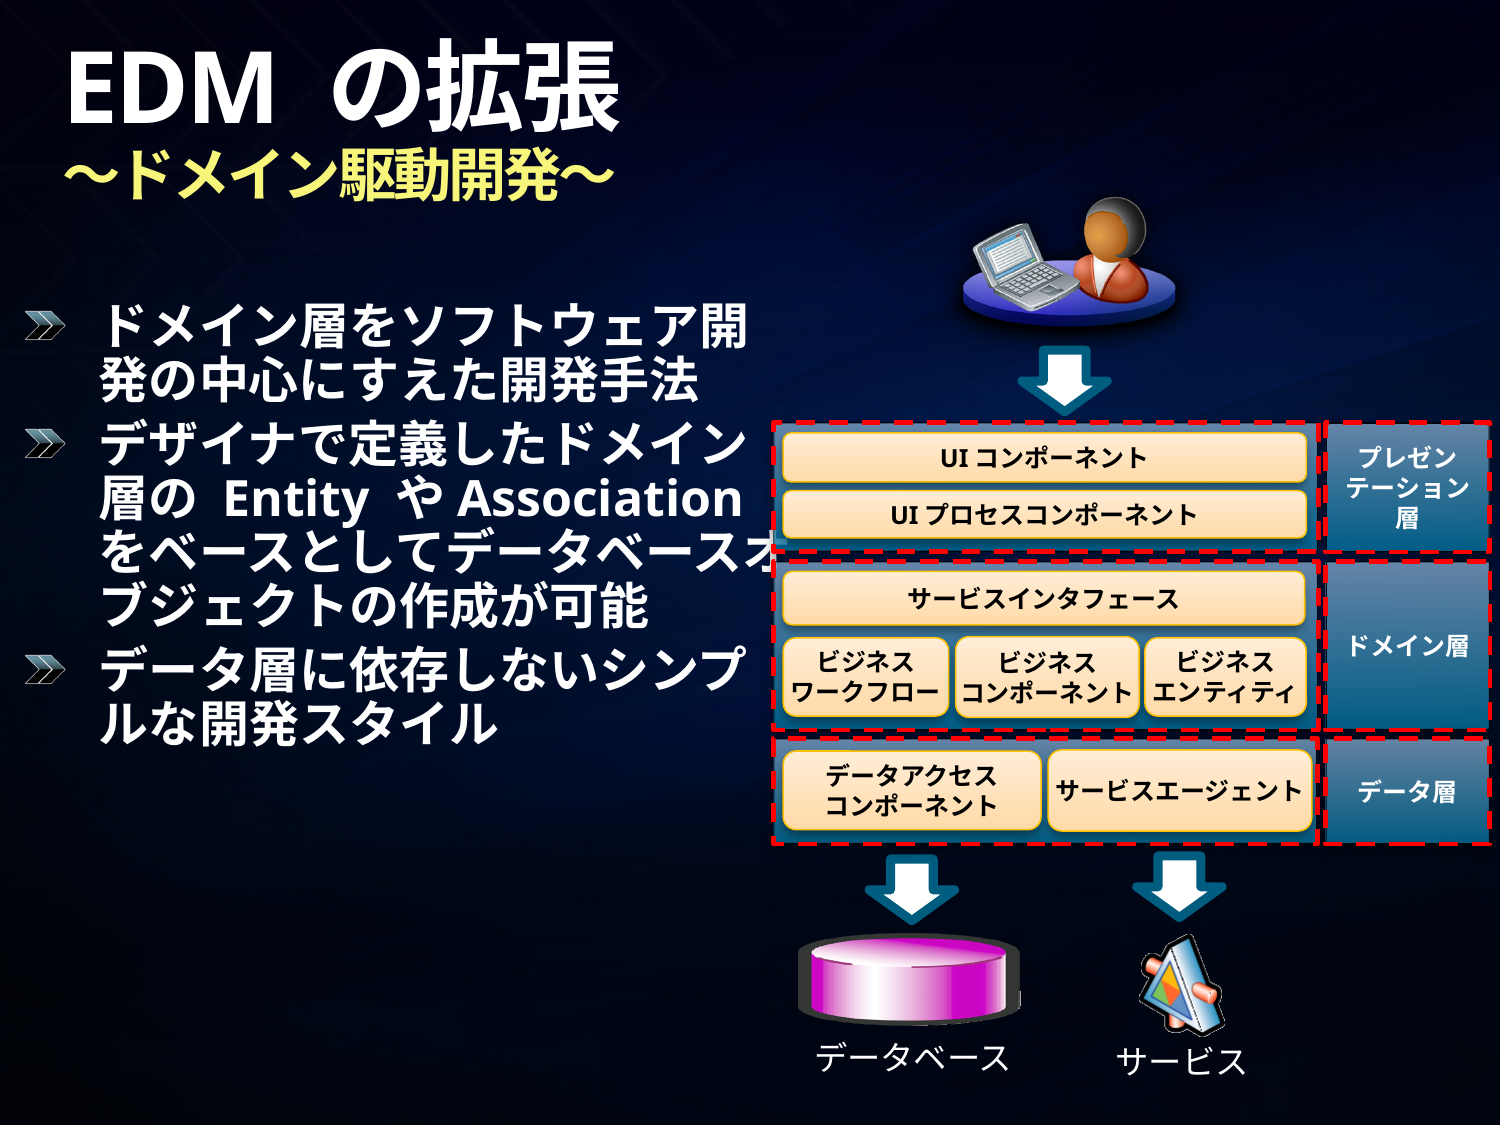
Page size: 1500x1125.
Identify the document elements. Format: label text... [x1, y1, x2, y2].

list ドメイン層をソフトウェア開発の中心にすえた開発手法 デザイナで定義したドメイン層の Entity やAssociation をベースとしてデータベースオブジェクトの作成が可能 データ層に依存しないシンプルな開発スタイル [23, 301, 797, 1055]
title EDM の拡張 ～ドメイン駆動開発～ [62, 37, 1438, 211]
picture [0, 0, 1500, 1125]
text_box [1017, 373, 1112, 417]
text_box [796, 933, 1030, 1086]
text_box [773, 422, 1491, 845]
text_box [864, 858, 959, 926]
text_box [1132, 857, 1227, 923]
text_box サービス [1100, 1034, 1264, 1089]
